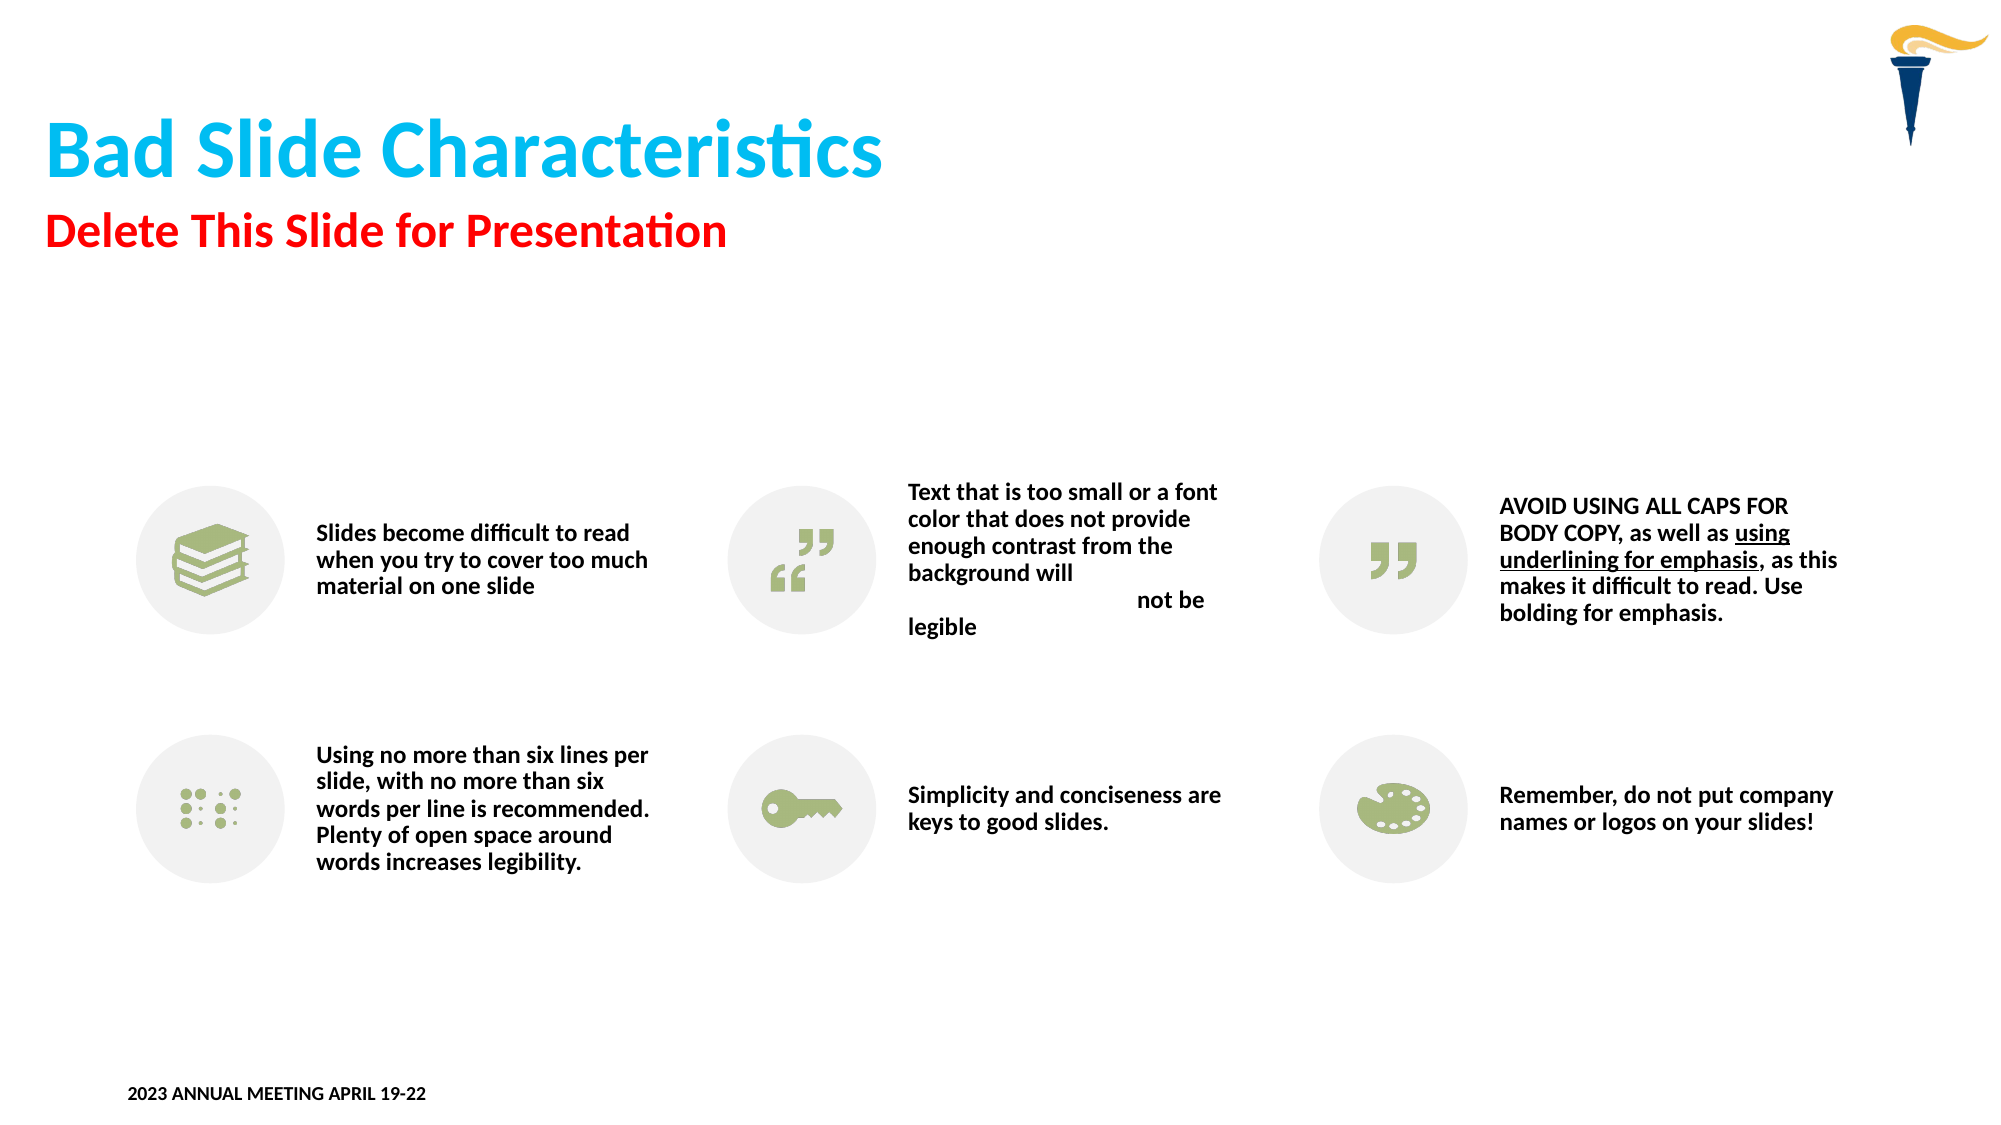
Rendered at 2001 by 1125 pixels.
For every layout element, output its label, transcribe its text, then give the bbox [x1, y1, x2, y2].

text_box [135, 485, 1850, 884]
text_box Bad Slide Characteristics [30, 86, 1308, 202]
footer 2023 ANNUAL MEETING APRIL 19-22 [112, 1075, 938, 1113]
picture [1889, 25, 1993, 148]
text_box Delete This Slide for Presentation [30, 199, 1798, 265]
